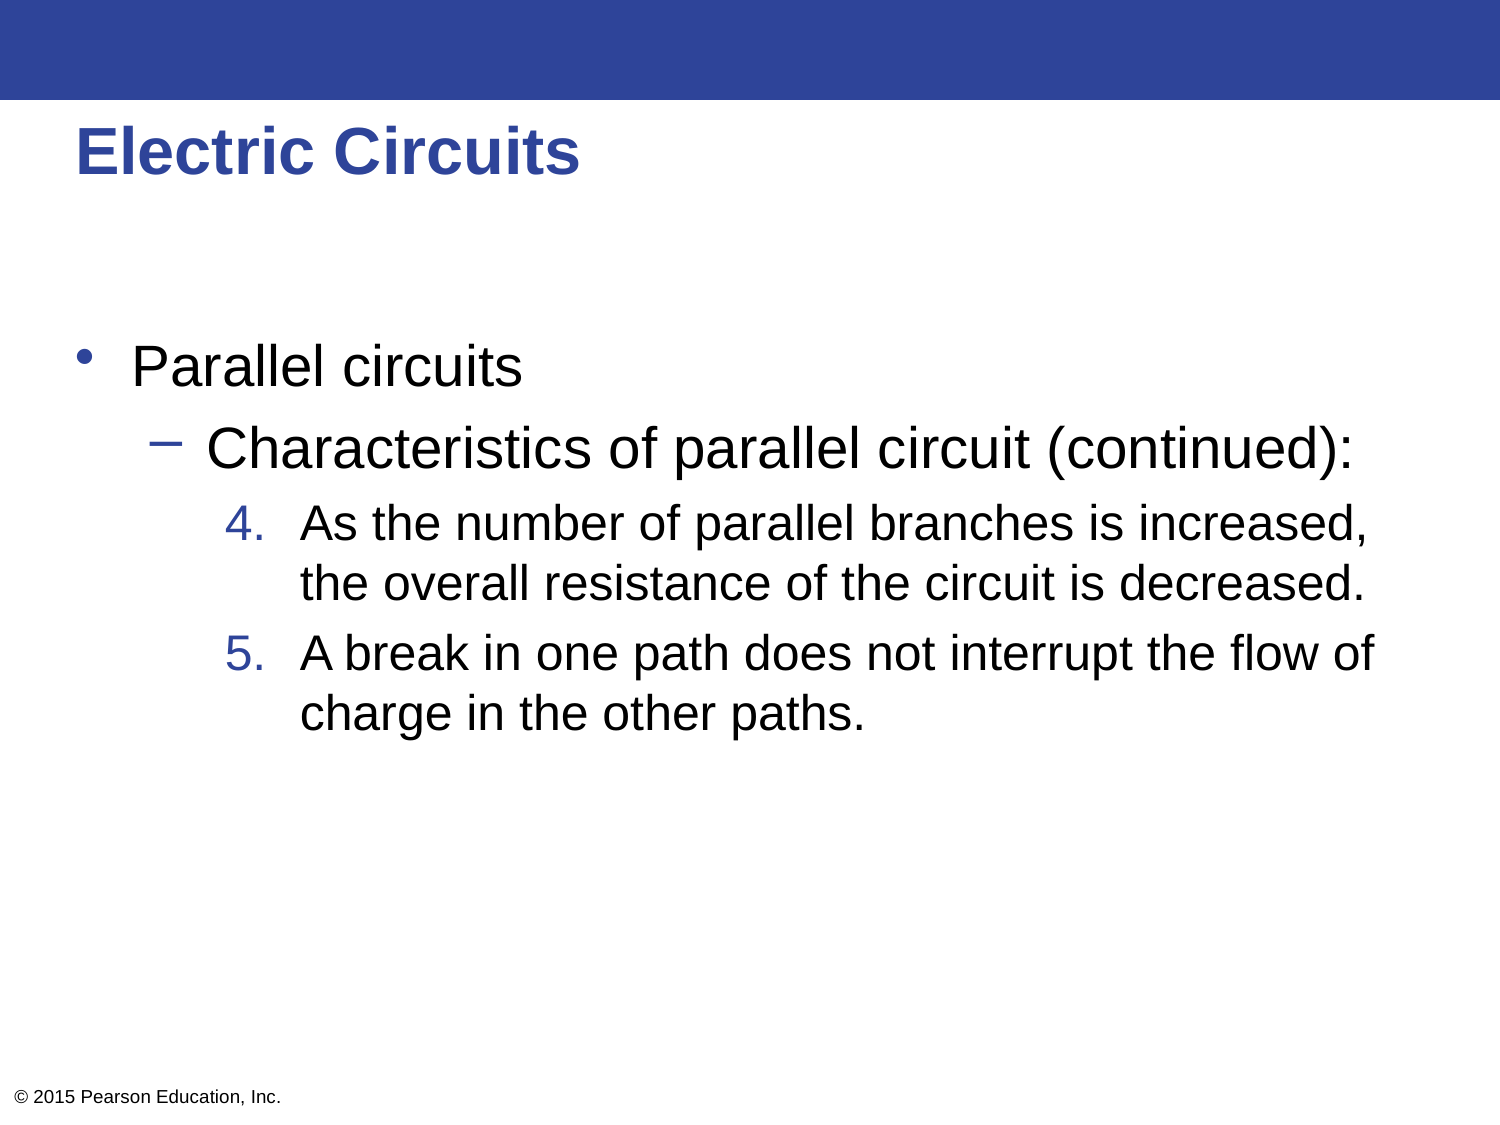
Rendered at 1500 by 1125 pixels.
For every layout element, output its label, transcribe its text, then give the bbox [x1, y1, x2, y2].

footer © 2015 Pearson Education, Inc. [14, 1084, 900, 1115]
title Electric Circuits [0, 100, 1500, 196]
list Parallel circuits Characteristics of parallel circuit (continued): As the number of parallel branches is increased, the overall resistance of the circuit is decreased. A break in one path does not interrupt the flow of charge in the other paths. [59, 321, 1410, 1085]
